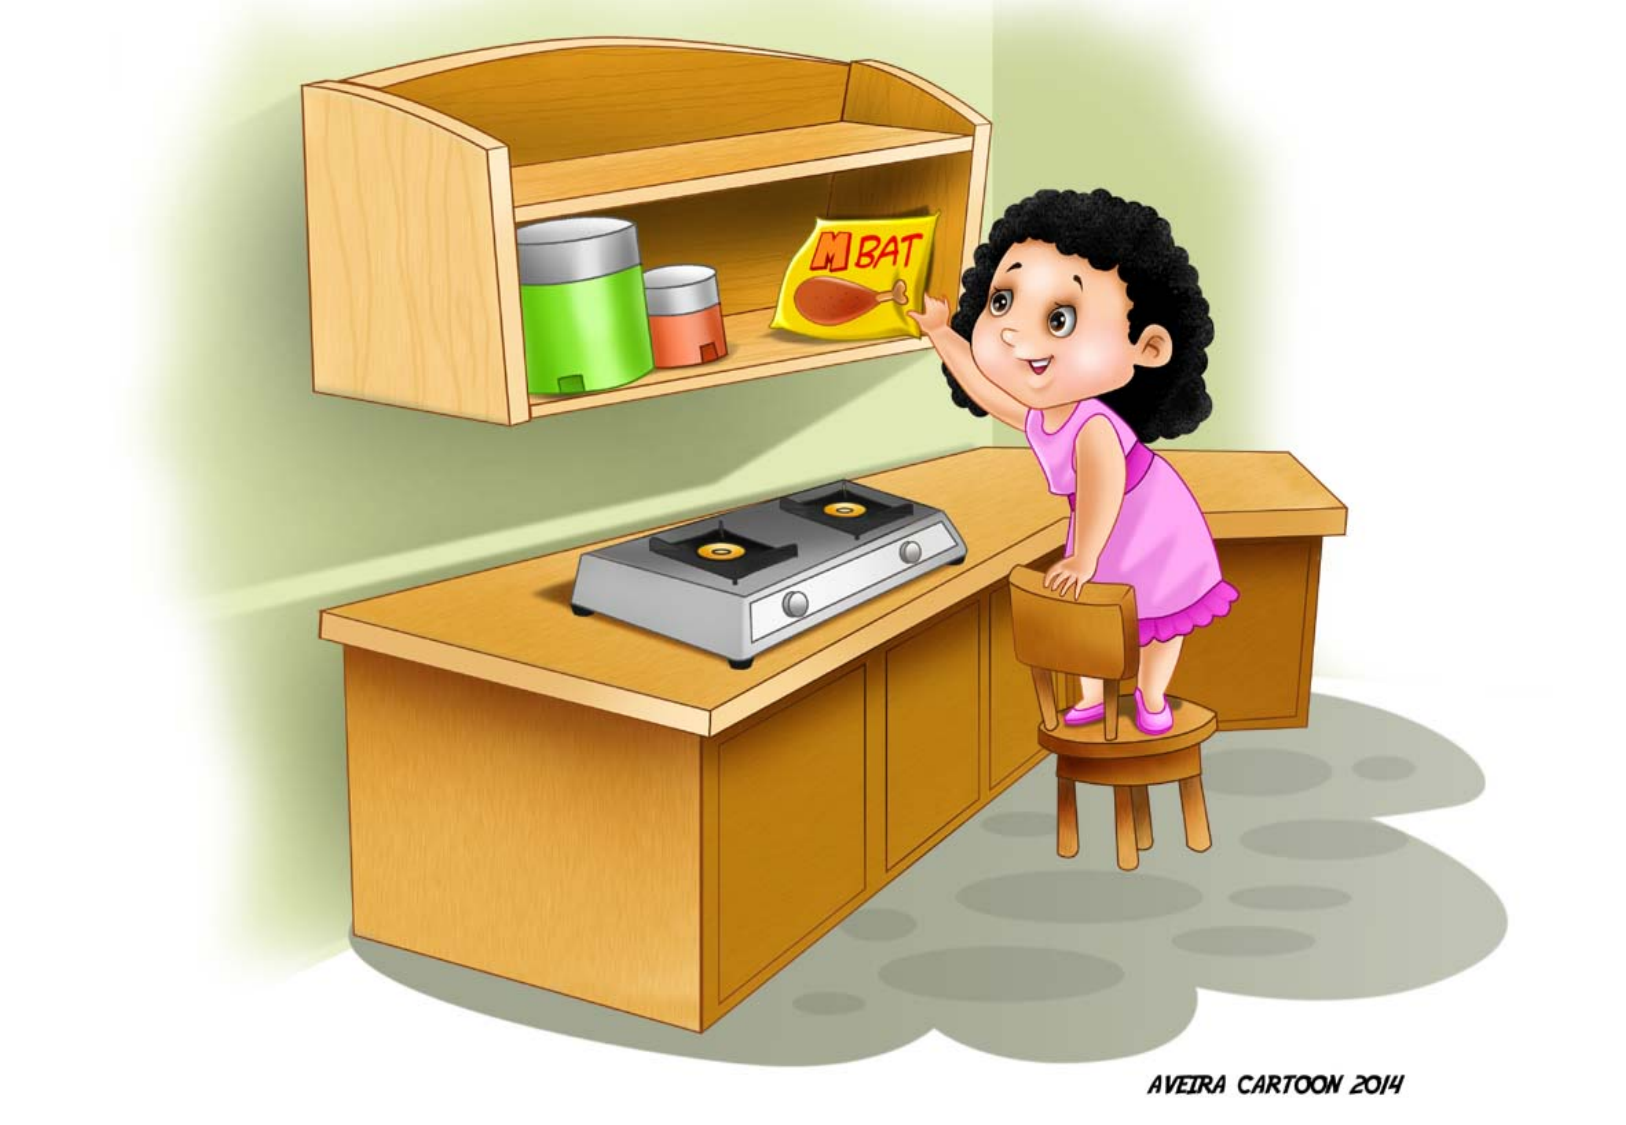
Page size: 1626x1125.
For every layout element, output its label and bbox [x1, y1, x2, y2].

list [0, 0, 1625, 1125]
